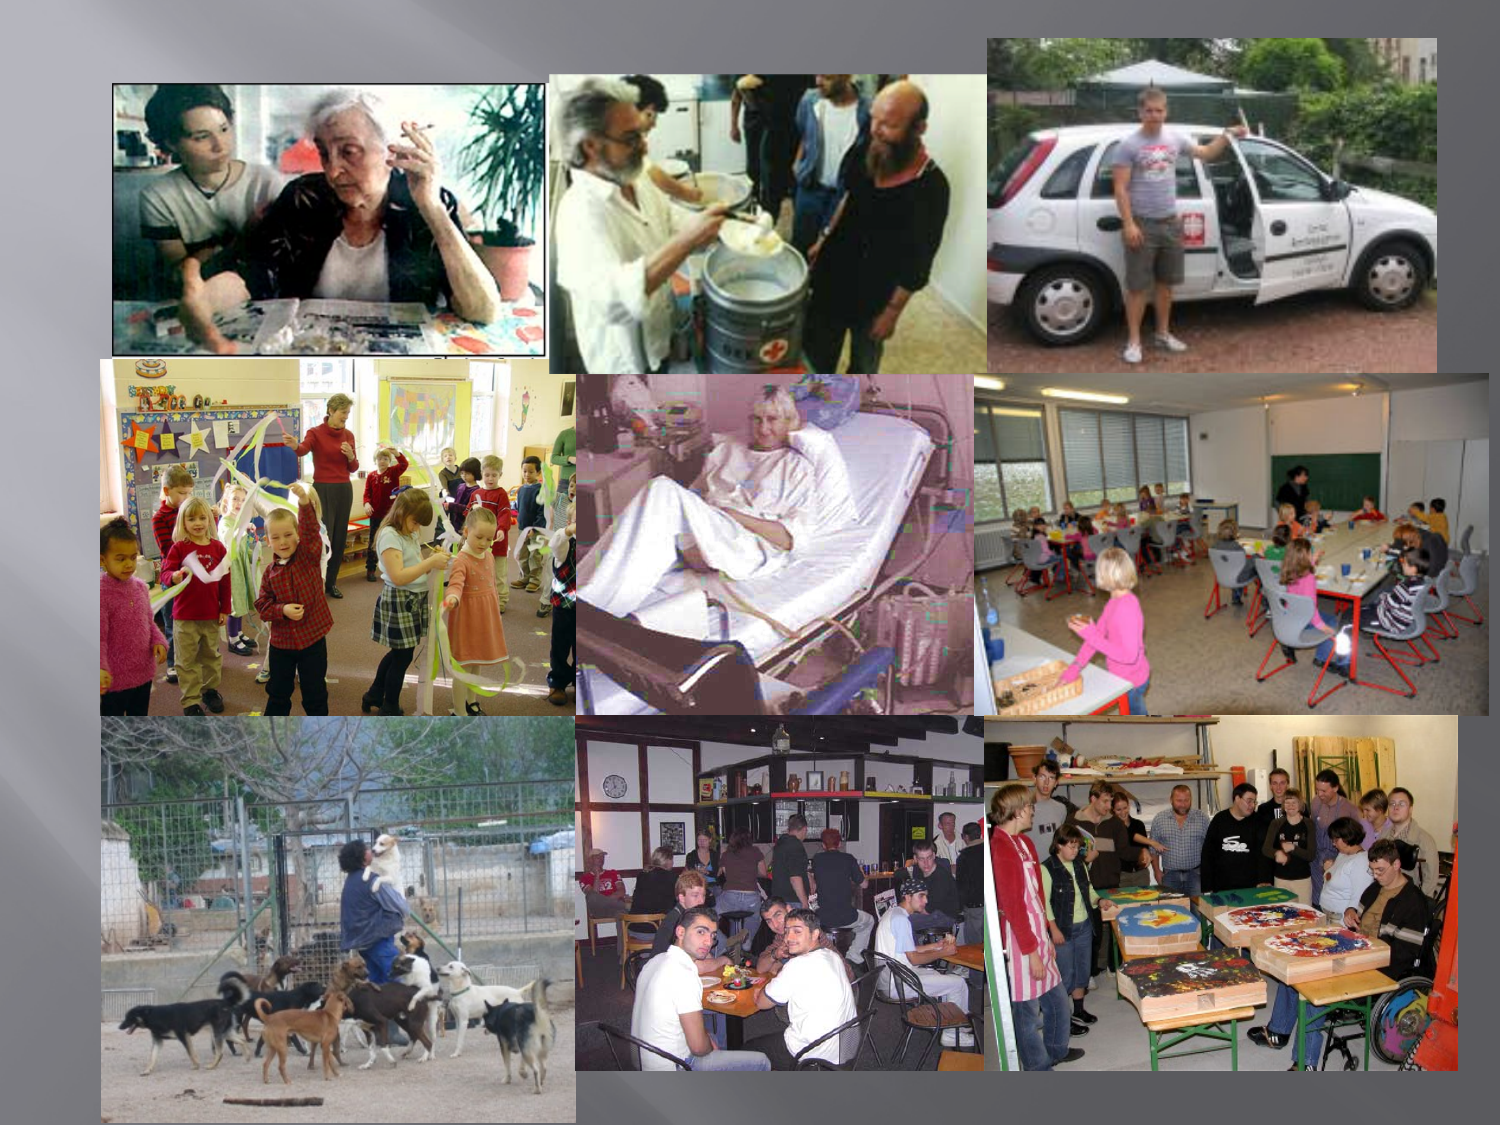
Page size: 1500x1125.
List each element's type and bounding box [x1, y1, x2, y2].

picture [100, 38, 1489, 1124]
